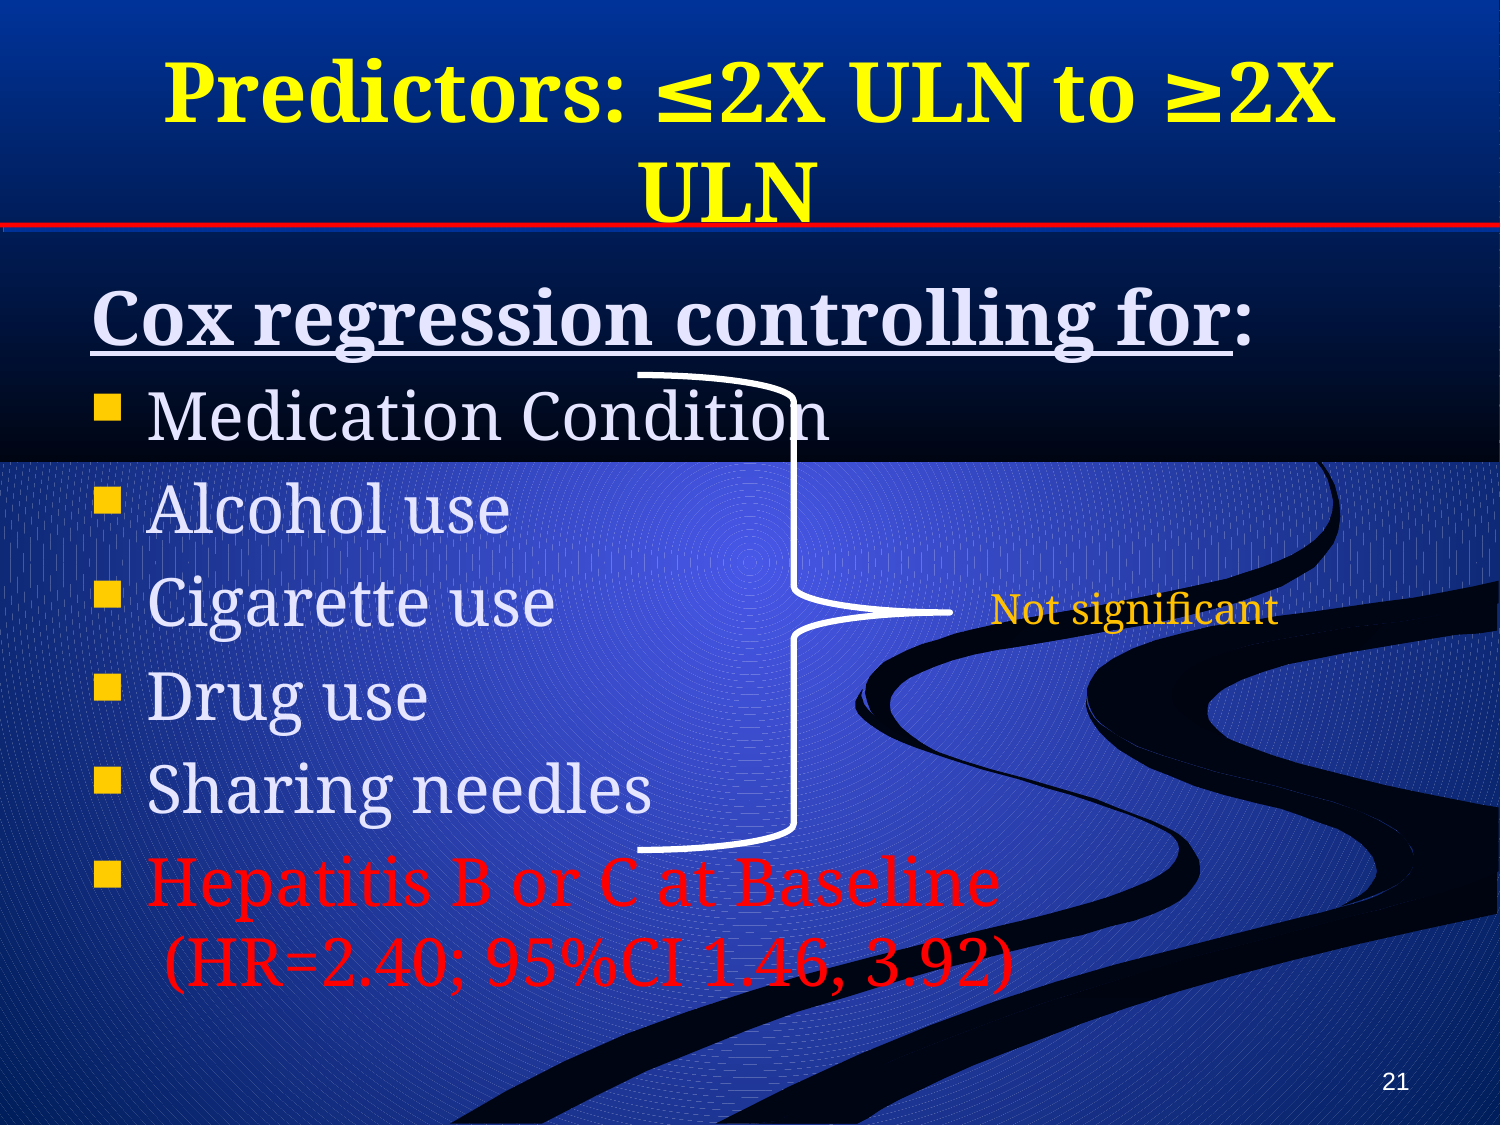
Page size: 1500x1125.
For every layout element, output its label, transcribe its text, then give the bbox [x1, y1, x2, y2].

list Cox regression controlling for: Medication Condition Alcohol use Cigarette use Drug use Sharing needles Hepatitis B or C at Baseline (HR=2.40; 95%CI 1.46, 3.92) [74, 262, 1426, 1006]
text_box [637, 375, 950, 850]
text_box Not significant [975, 575, 1450, 640]
slide_number 21 [1074, 1024, 1426, 1104]
title Predictors: ≤2X ULN to ≥2X ULN [74, 44, 1426, 225]
